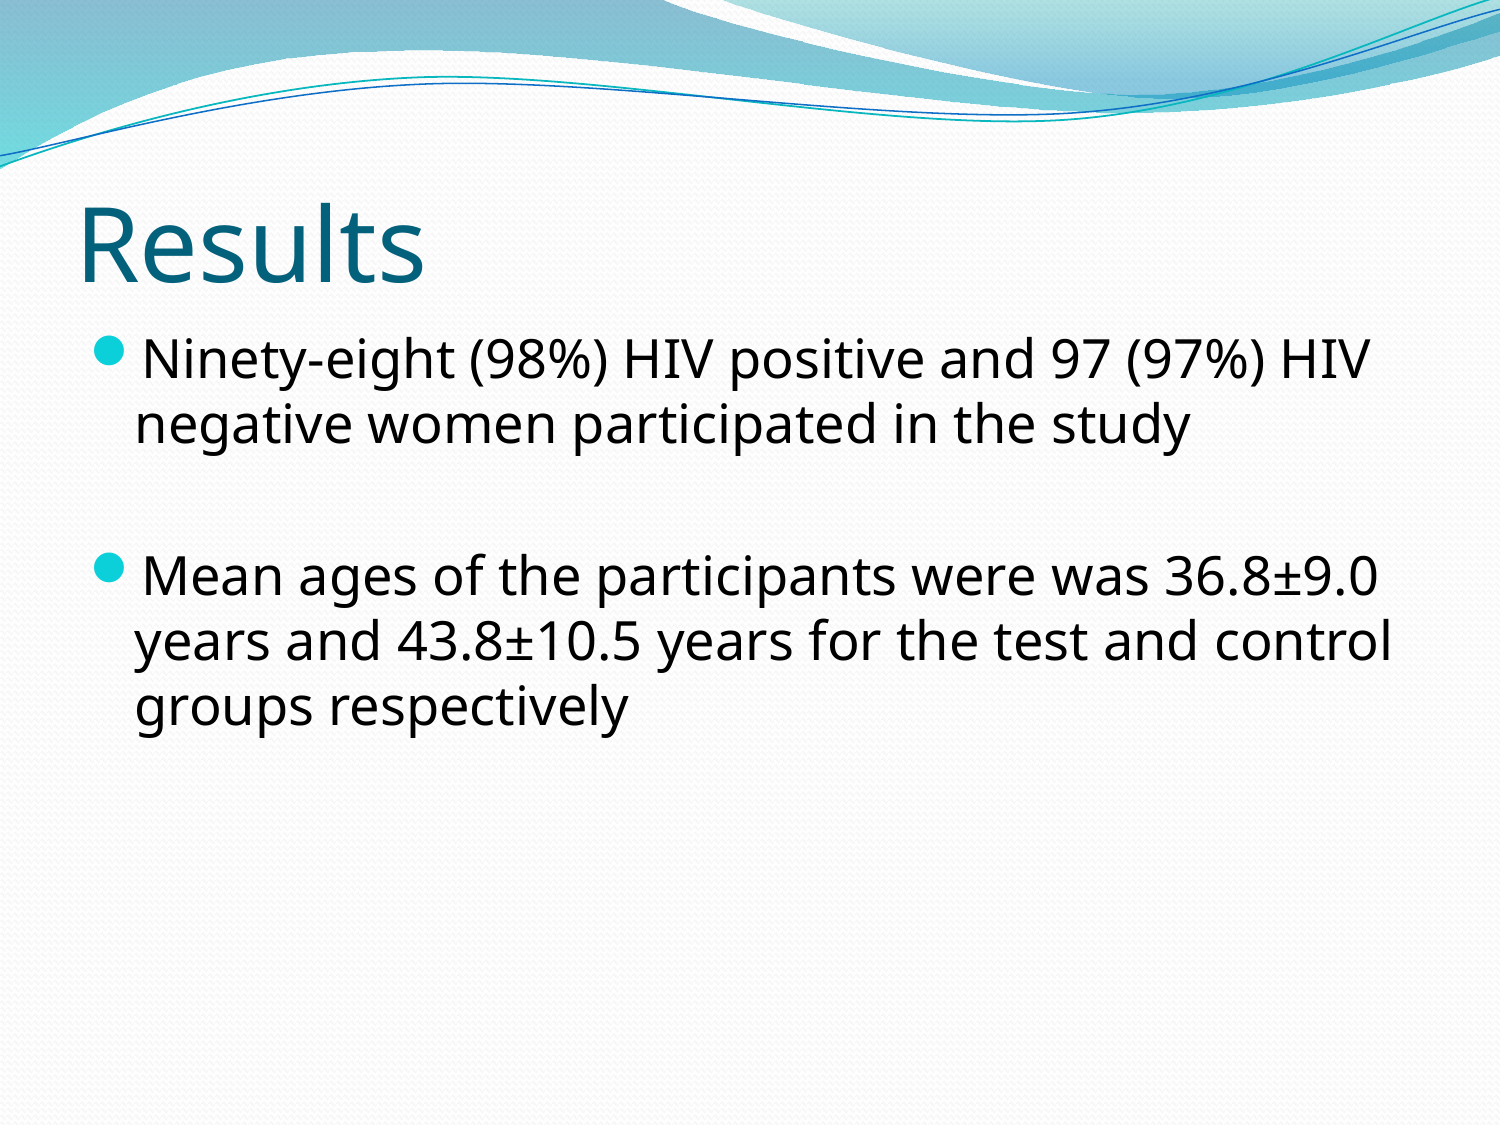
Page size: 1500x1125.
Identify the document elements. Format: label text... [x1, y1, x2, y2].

list Ninety-eight (98%) HIV positive and 97 (97%) HIV negative women participated in the study Mean ages of the participants were was 36.8±9.0 years and 43.8±10.5 years for the test and control groups respectively [75, 317, 1425, 1038]
title Results [75, 115, 1425, 303]
